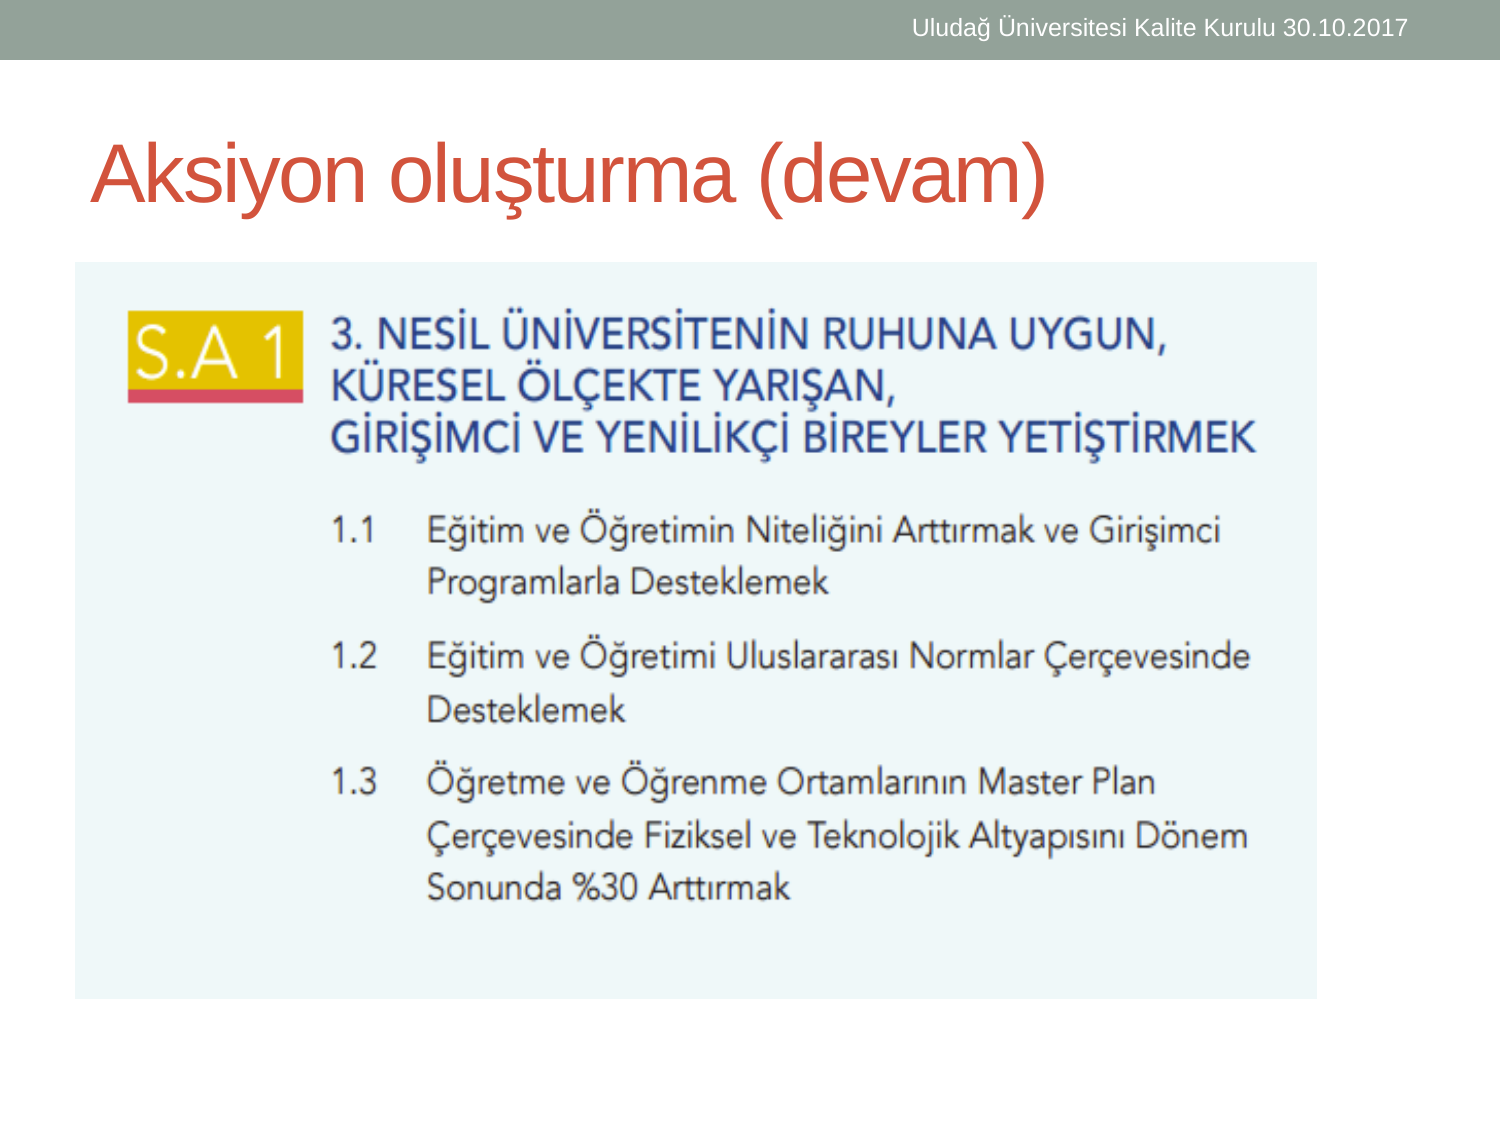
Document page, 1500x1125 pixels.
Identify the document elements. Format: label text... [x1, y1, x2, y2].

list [74, 262, 1318, 999]
title Aksiyon oluşturma (devam) [75, 87, 1425, 250]
footer Uludağ Üniversitesi Kalite Kurulu 30.10.2017 [823, 0, 1499, 54]
